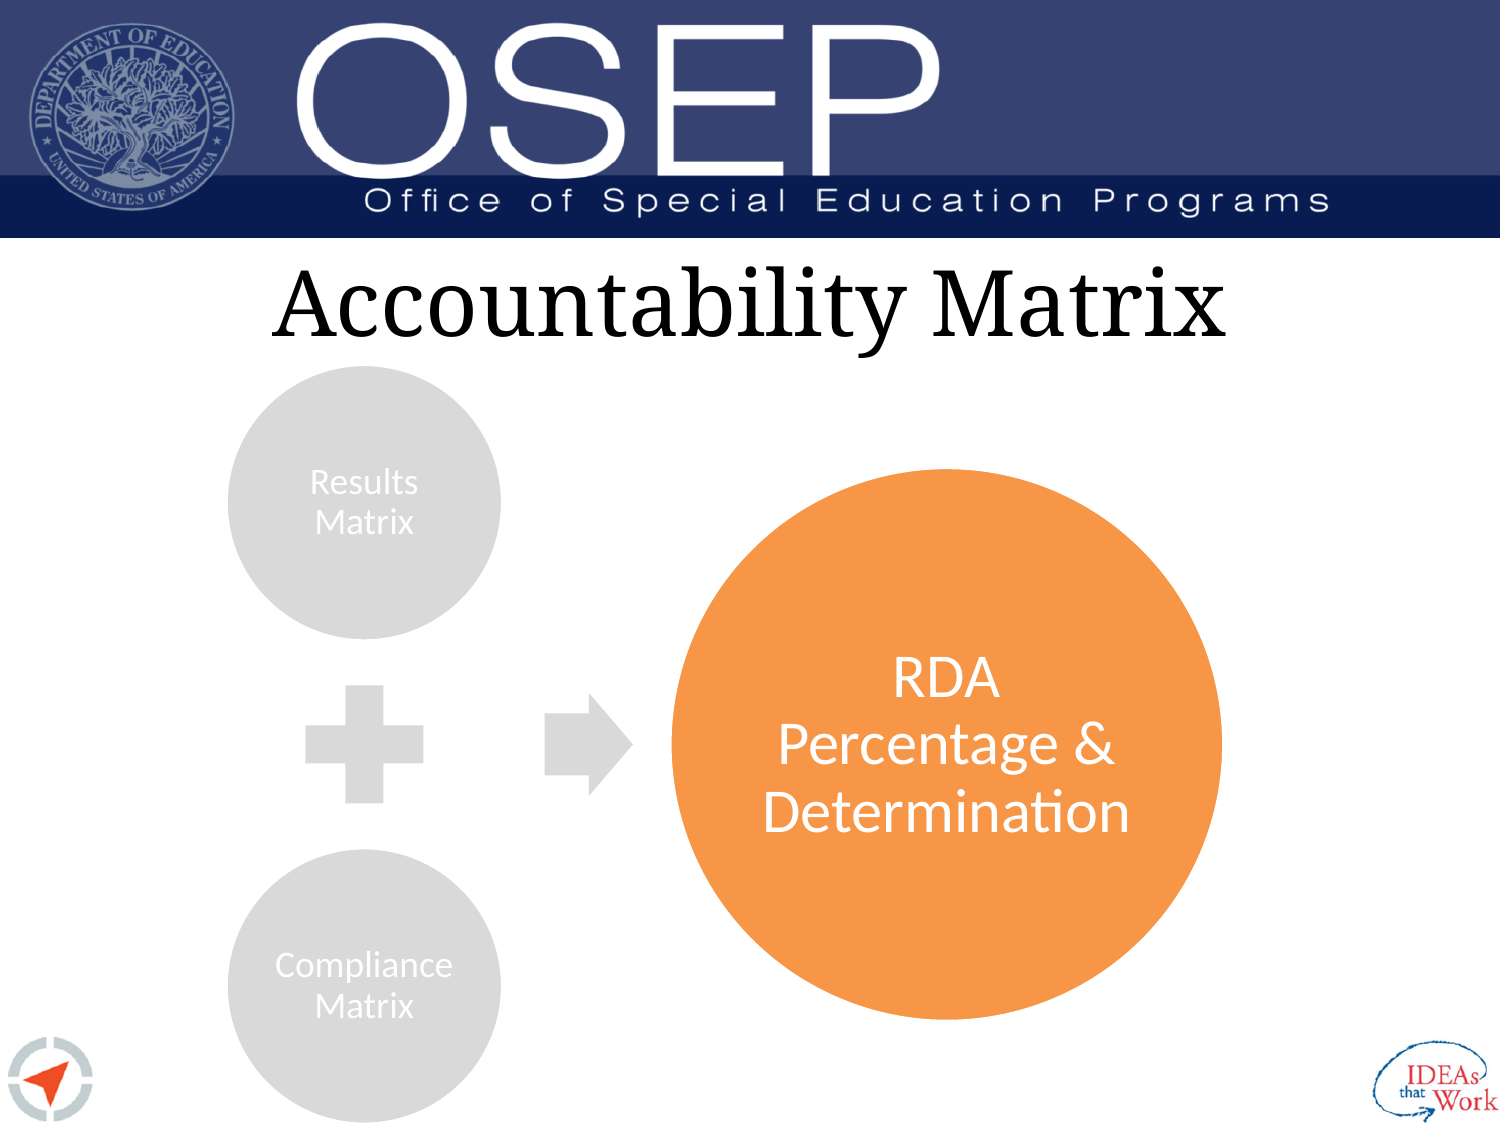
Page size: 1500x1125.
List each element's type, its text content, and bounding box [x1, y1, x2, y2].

title Accountability Matrix [75, 237, 1425, 425]
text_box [224, 299, 1226, 1125]
picture [8, 1037, 93, 1122]
picture [1369, 1037, 1500, 1125]
picture [0, 0, 1500, 238]
